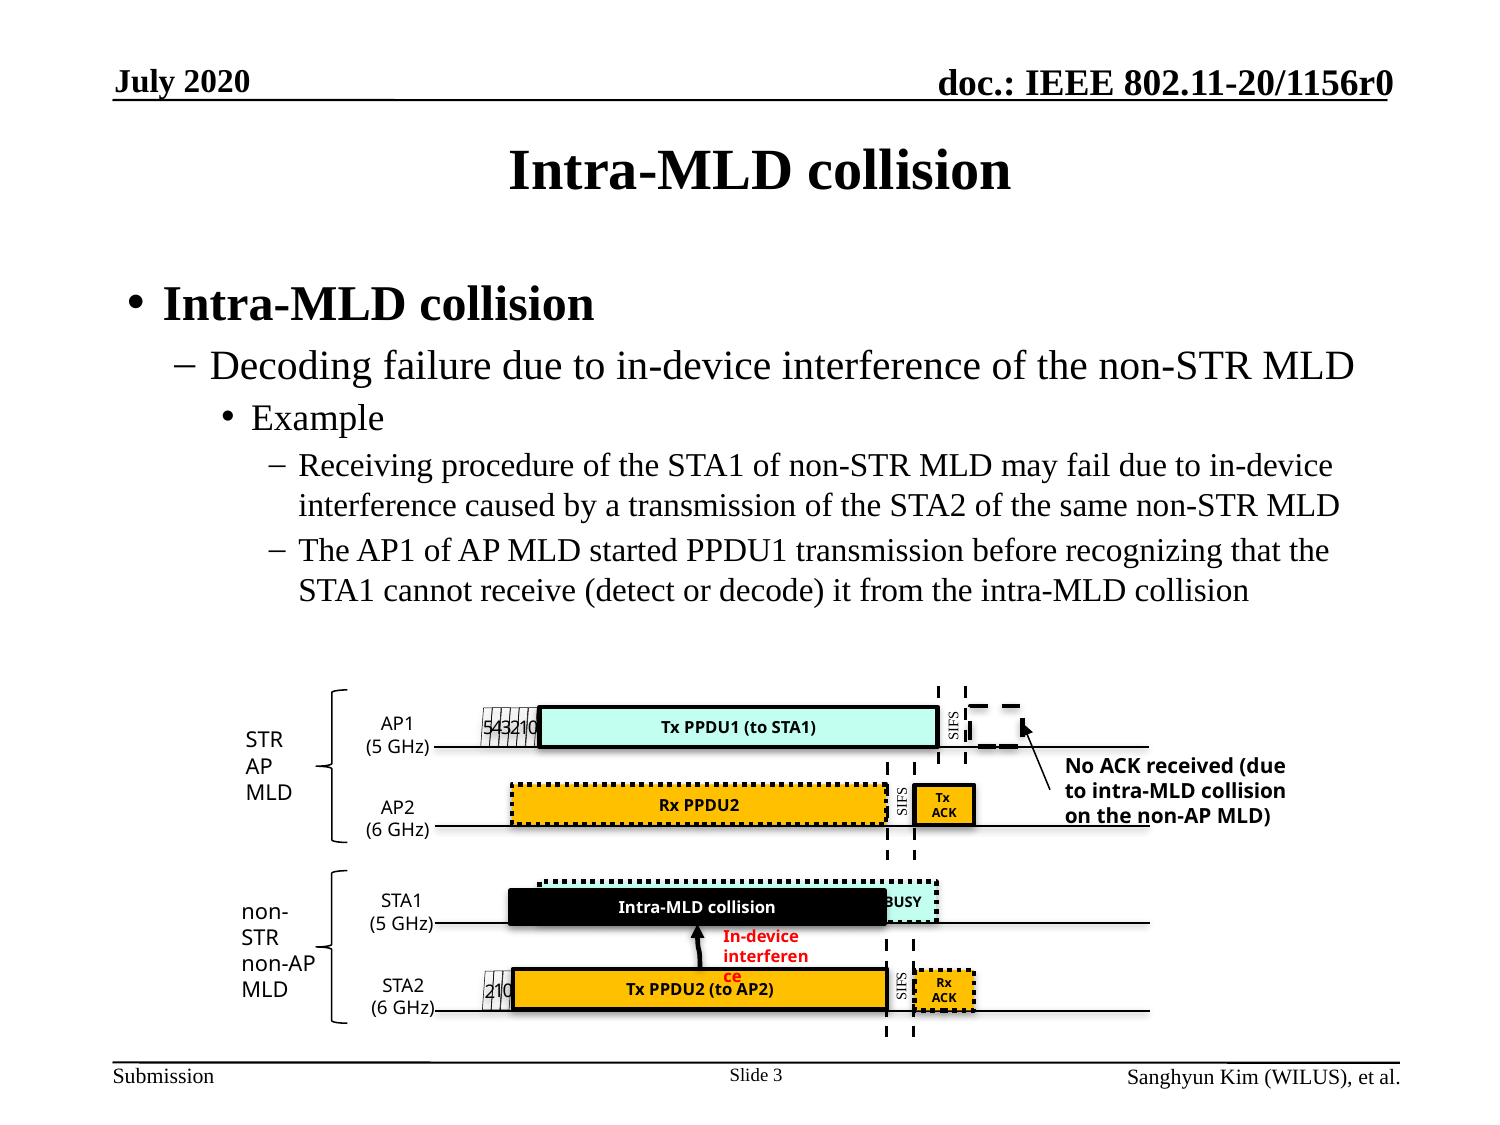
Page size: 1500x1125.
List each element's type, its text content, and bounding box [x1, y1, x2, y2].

text_box July 2020 [114, 54, 422, 100]
slide_number Slide 3 [712, 1061, 800, 1123]
list Intra-MLD collision Decoding failure due to in-device interference of the non-STR MLD Example Receiving procedure of the STA1 of non-STR MLD may fail due to in-device interference caused by a transmission of the STA2 of the same non-STR MLD The AP1 of AP MLD started PPDU1 transmission before recognizing that the STA1 cannot receive (detect or decode) it from the intra-MLD collision [114, 264, 1402, 1047]
text_box non-STR non-AP MLD [226, 890, 323, 1010]
title Intra-MLD collision [122, 100, 1399, 233]
text_box STR AP MLD [230, 718, 323, 813]
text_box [328, 685, 1324, 1038]
text_box Sanghyun Kim (WILUS), et al. [878, 1062, 1402, 1092]
